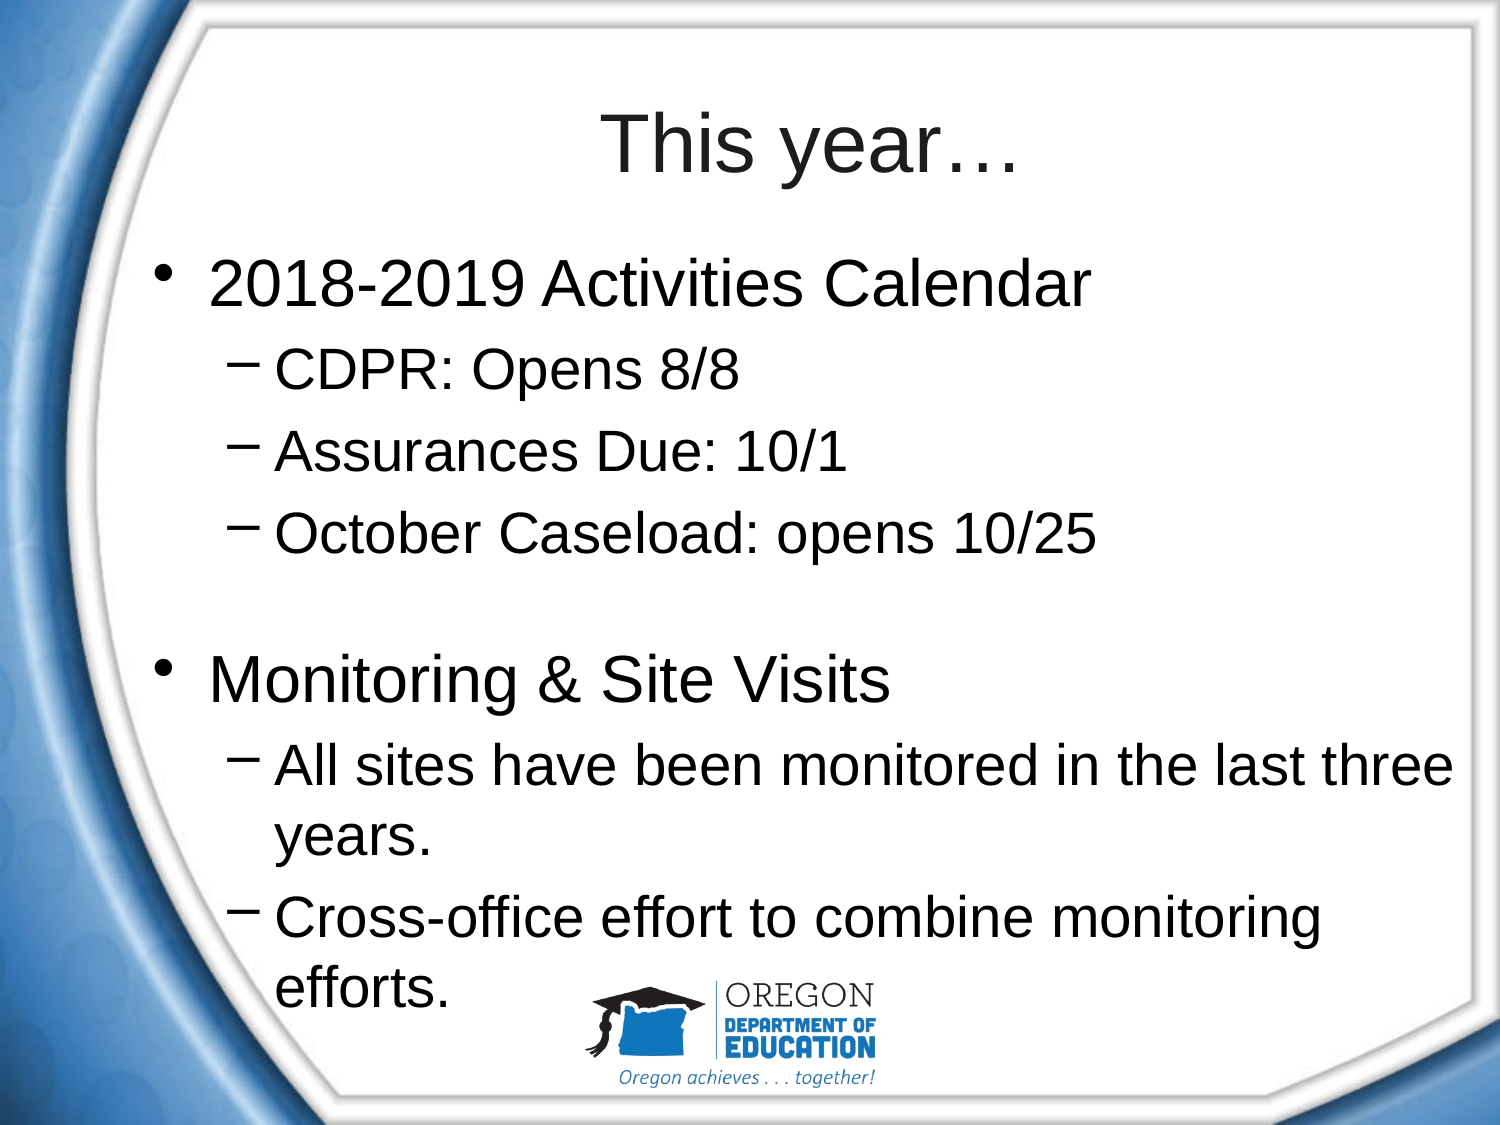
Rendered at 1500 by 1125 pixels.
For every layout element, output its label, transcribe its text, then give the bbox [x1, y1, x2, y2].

picture [0, 0, 1500, 1125]
title This year… [137, 45, 1488, 232]
list 2018-2019 Activities Calendar CDPR: Opens 8/8 Assurances Due: 10/1 October Caseload: opens 10/25 Monitoring & Site Visits All sites have been monitored in the last three years. Cross-office effort to combine monitoring efforts. [137, 232, 1488, 933]
